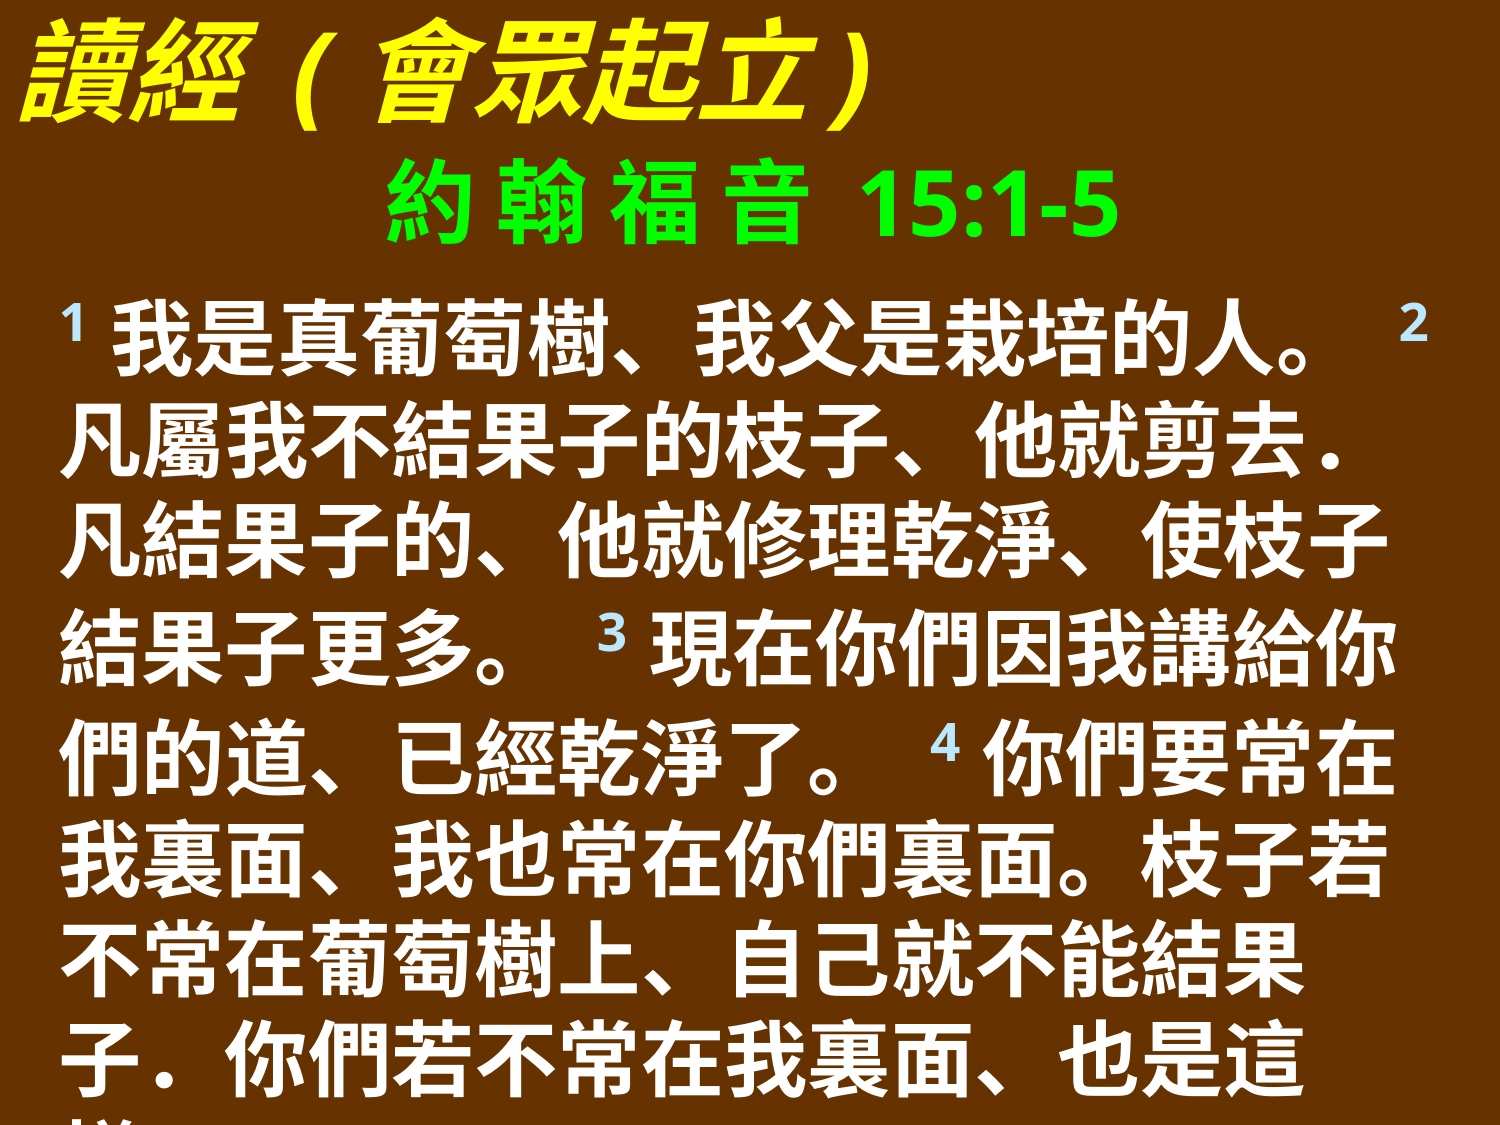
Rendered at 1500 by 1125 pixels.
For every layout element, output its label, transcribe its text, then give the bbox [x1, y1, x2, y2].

text_box 讀經 (會眾起立) [0, 0, 1275, 138]
text_box 約 翰 福 音 15:1-5 1我是真葡萄樹、我父是栽培的人。 2凡屬我不結果子的枝子、他就剪去．凡結果子的、他就修理乾淨、使枝子結果子更多。 3現在你們因我講給你們的道、已經乾淨了。 4你們要常在我裏面、我也常在你們裏面。枝子若不常在葡萄樹上、自己就不能結果子．你們若不常在我裏面、也是這樣。 [24, 137, 1463, 1125]
